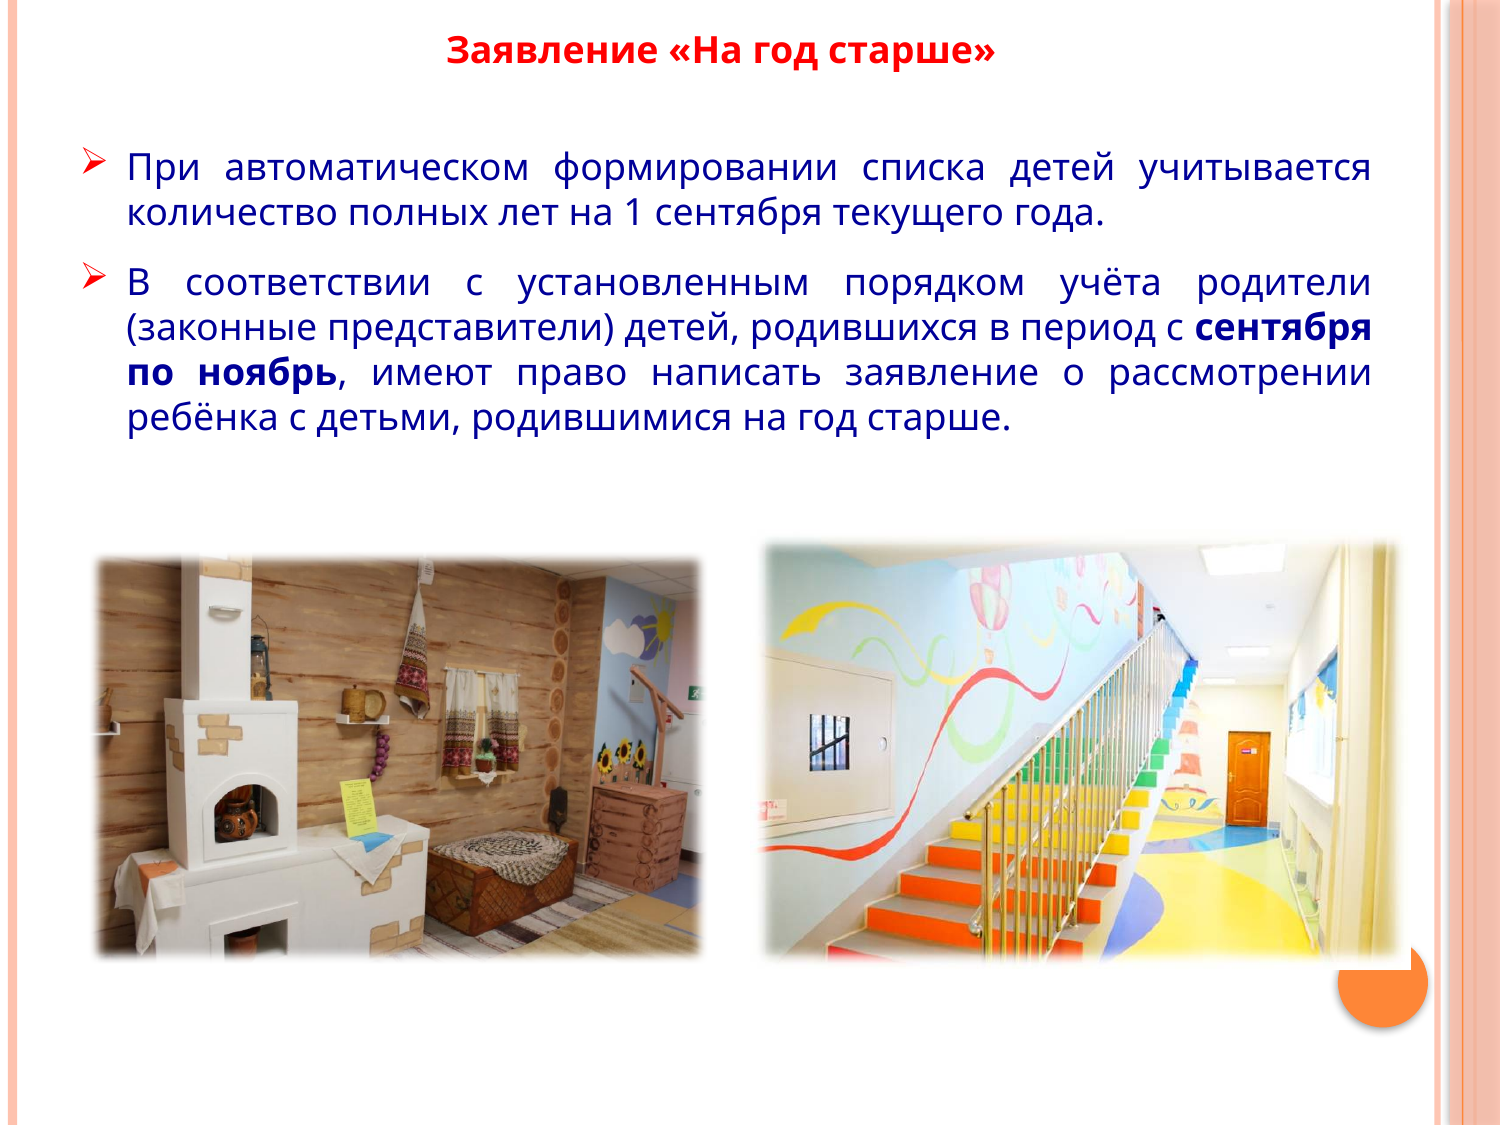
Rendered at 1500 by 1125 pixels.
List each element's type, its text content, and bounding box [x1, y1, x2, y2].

text_box При автоматическом формировании списка детей учитывается количество полных лет на 1 сентября текущего года. В соответствии с установленным порядком учёта родители (законные представители) детей, родившихся в период с сентября по ноябрь, имеют право написать заявление о рассмотрении ребёнка с детьми, родившимися на год старше. [64, 135, 1388, 446]
picture [749, 529, 1411, 970]
text_box Заявление «На год старше» [431, 19, 1117, 79]
picture [87, 550, 709, 965]
